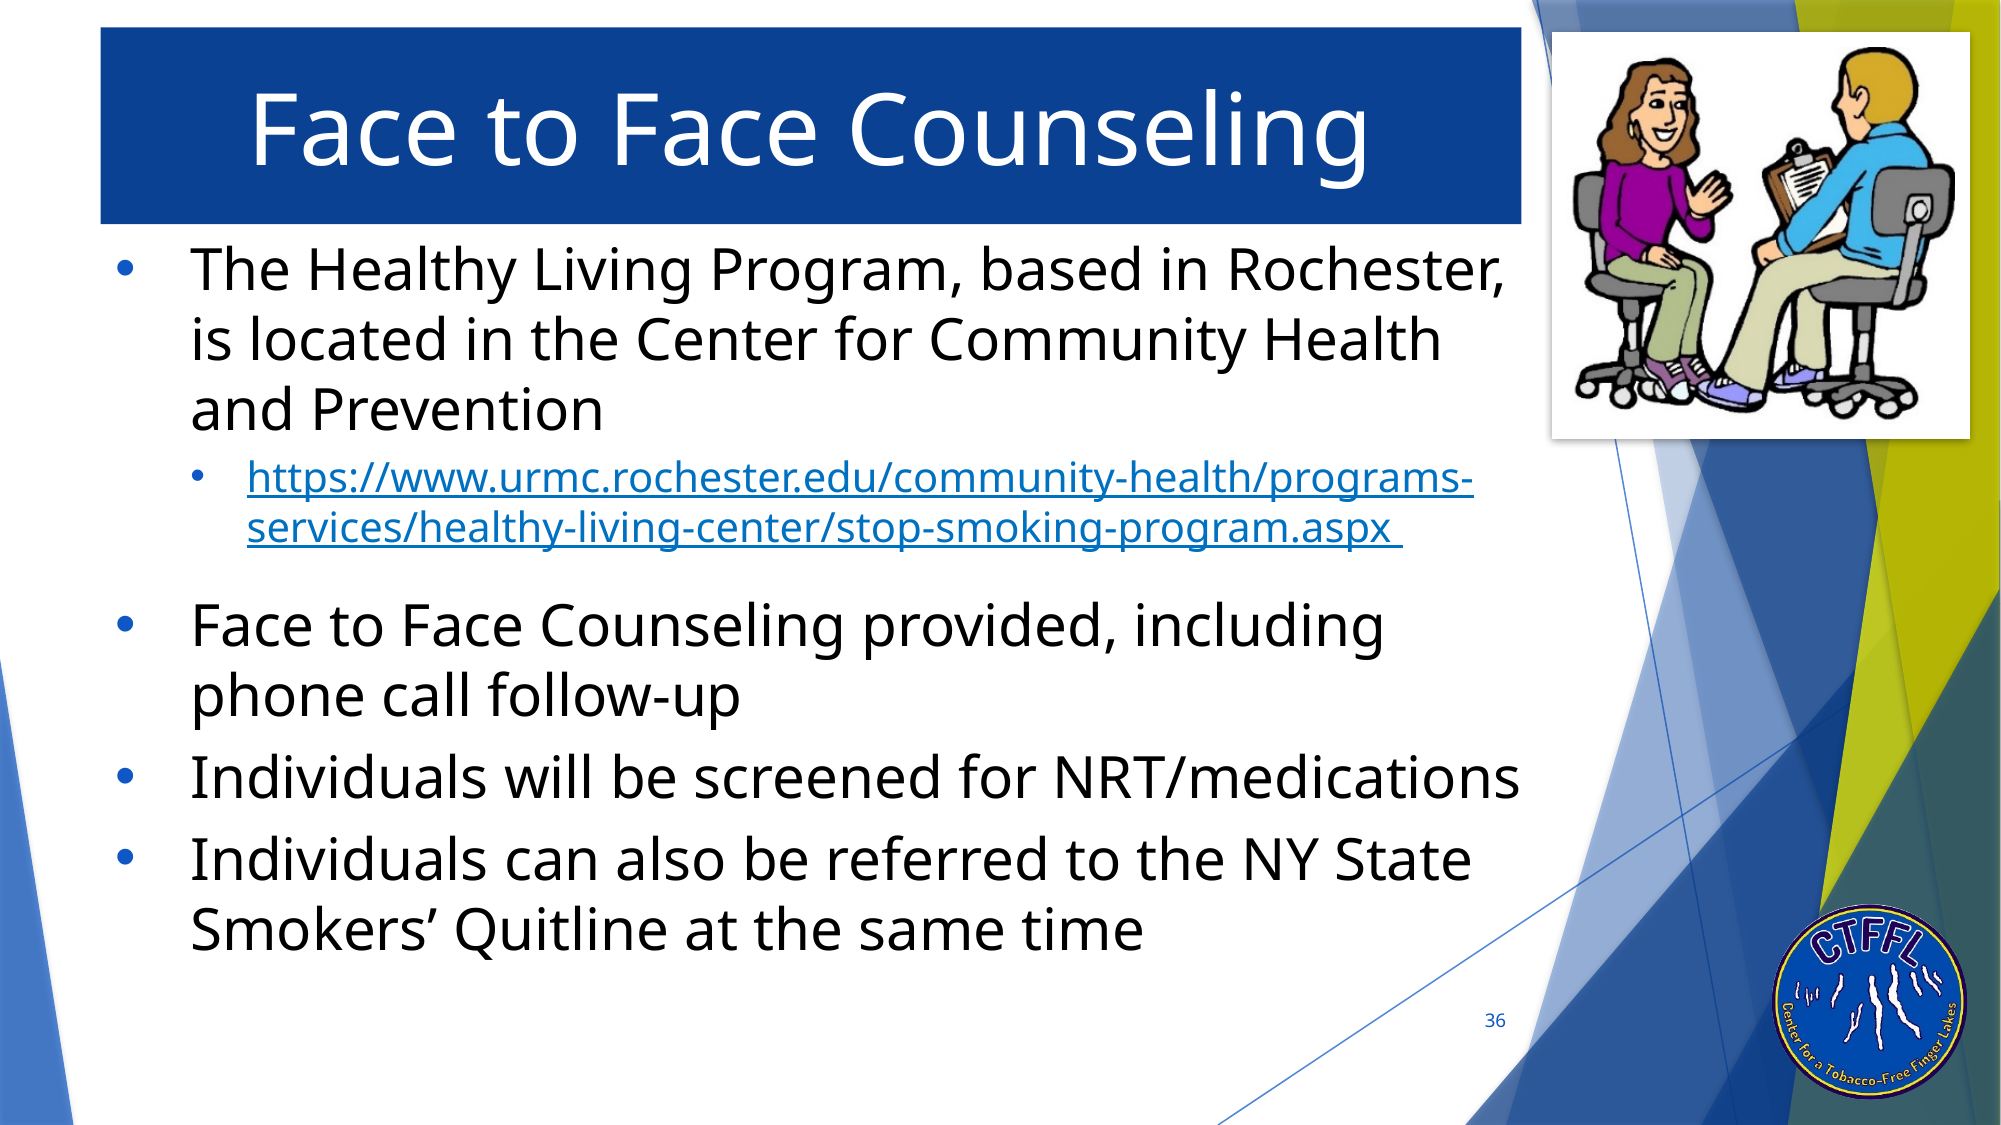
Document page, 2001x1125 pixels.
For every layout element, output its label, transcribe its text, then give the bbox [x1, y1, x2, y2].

title Face to Face Counseling [100, 27, 1522, 224]
slide_number 36 [1409, 1002, 1522, 1051]
picture [1771, 903, 1968, 1101]
text_box The Healthy Living Program, based in Rochester, is located in the Center for Community Health and Prevention https://www.urmc.rochester.edu/community-health/programs-services/healthy-living-center/stop-smoking-program.aspx Face to Face Counseling provided, including phone call follow-up Individuals will be screened for NRT/medications Individuals can also be referred to the NY State Smokers’ Quitline at the same time [100, 224, 1543, 1002]
picture [1565, 45, 1956, 425]
